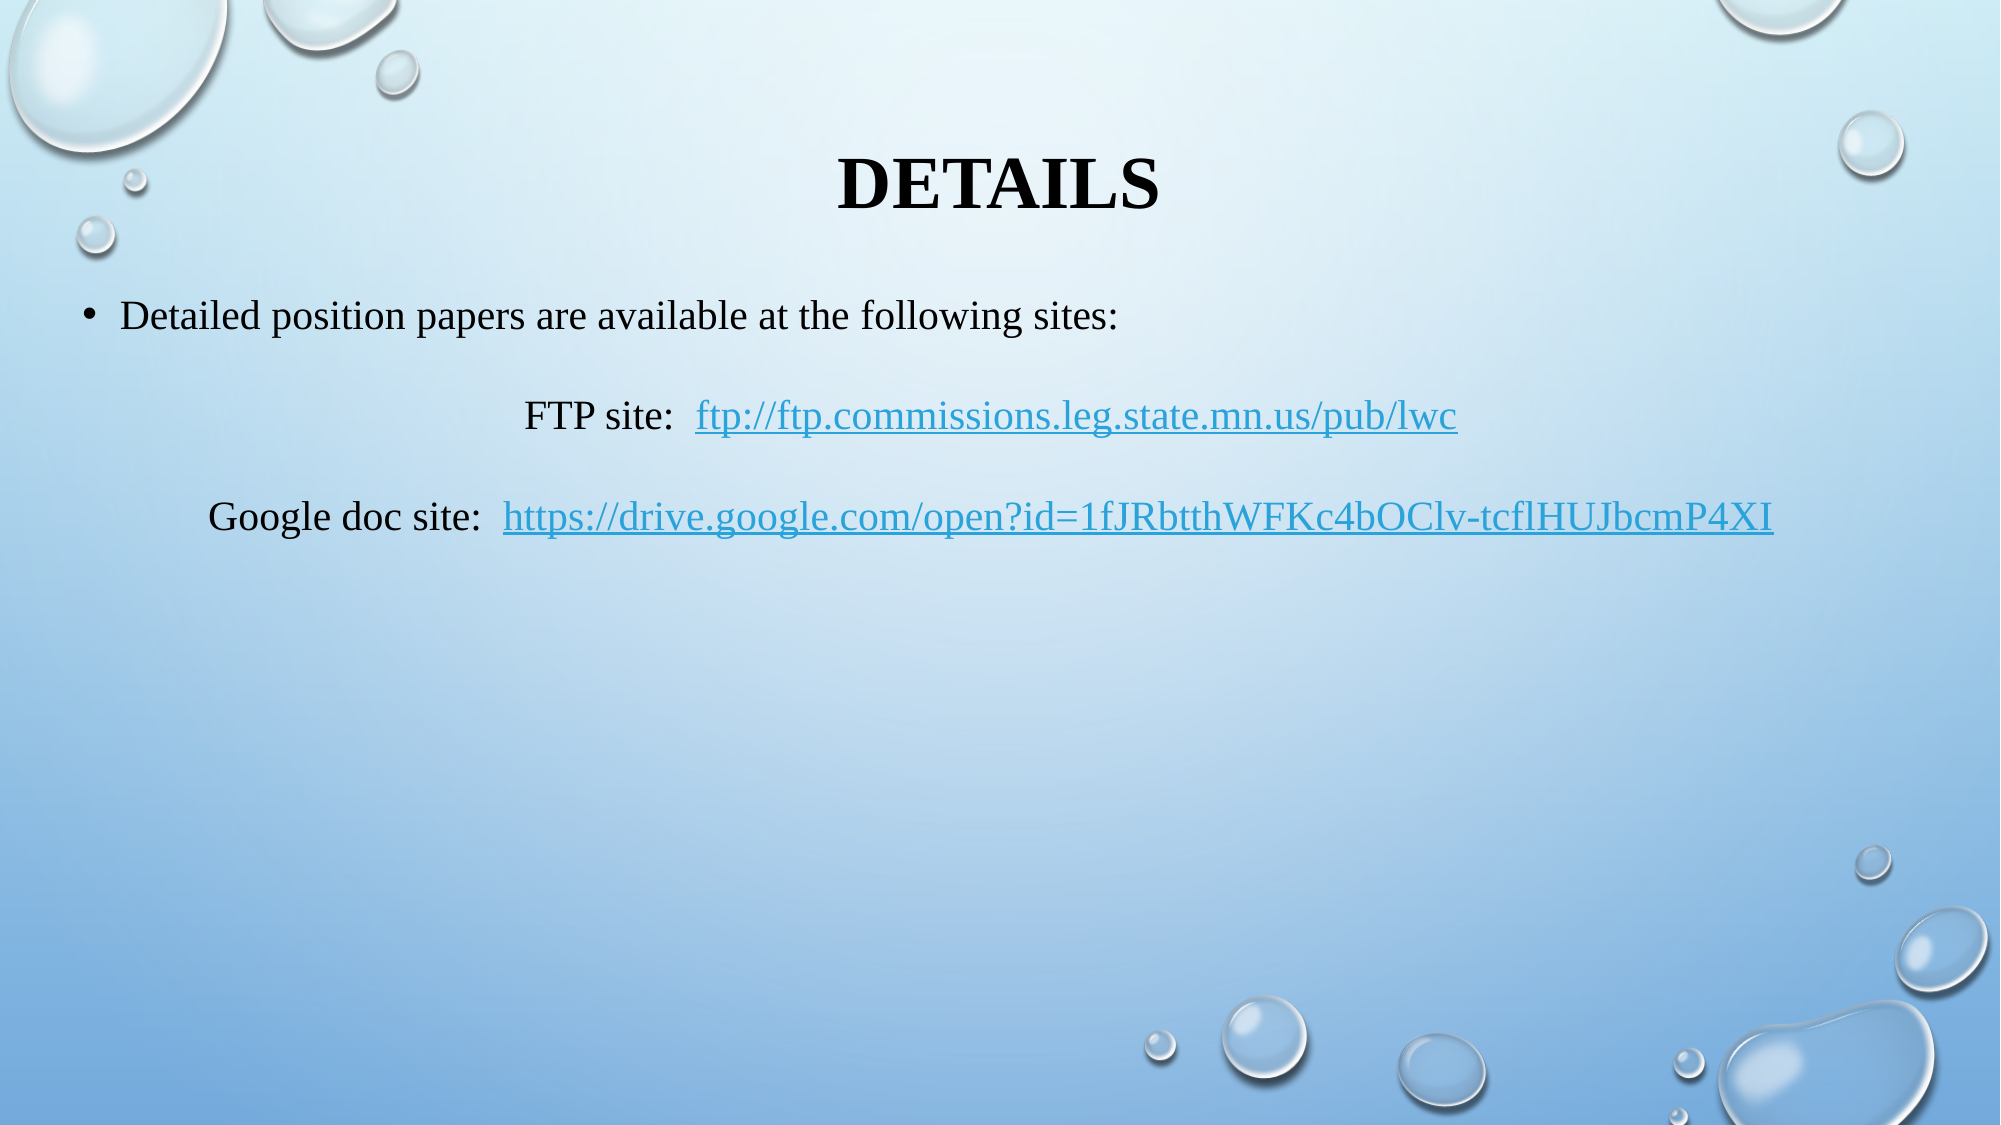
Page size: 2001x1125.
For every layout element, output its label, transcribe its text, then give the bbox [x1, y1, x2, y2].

picture [0, 0, 2000, 1125]
title Details [149, 101, 1851, 268]
list Detailed position papers are available at the following sites: FTP site: ftp://ftp.commissions.leg.state.mn.us/pub/lwc Google doc site: https://drive.google.com/open?id=1fJRbtthWFKc4bOClv-tcflHUJbcmP4XI [67, 280, 1915, 1048]
